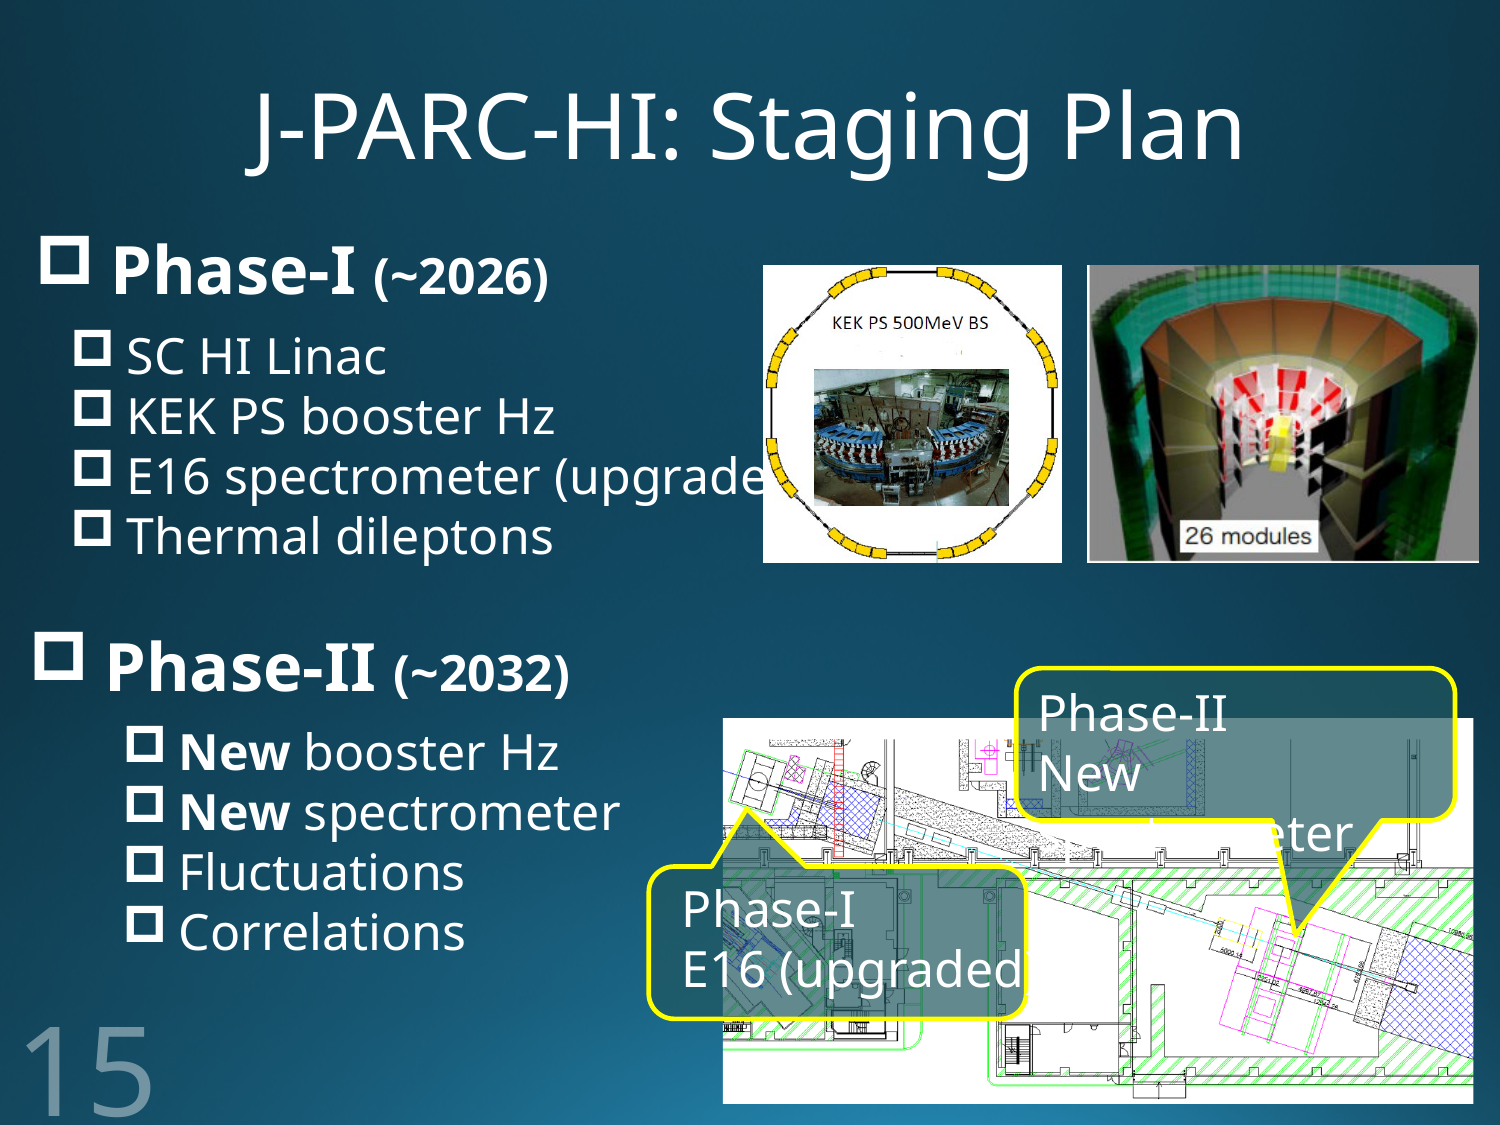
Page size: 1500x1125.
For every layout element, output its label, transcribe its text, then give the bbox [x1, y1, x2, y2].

text_box [1026, 668, 1445, 673]
slide_number 15 [0, 1028, 252, 1125]
text_box [1016, 677, 1022, 718]
text_box Phase-I (~2026) [20, 220, 565, 316]
title J-PARC-HI: Staging Plan [103, 21, 1397, 240]
text_box Phase-II (~2032) [14, 617, 585, 712]
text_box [648, 866, 1081, 1019]
picture [0, 0, 1500, 1125]
text_box Phase-II New spectrometer [1022, 673, 1474, 718]
